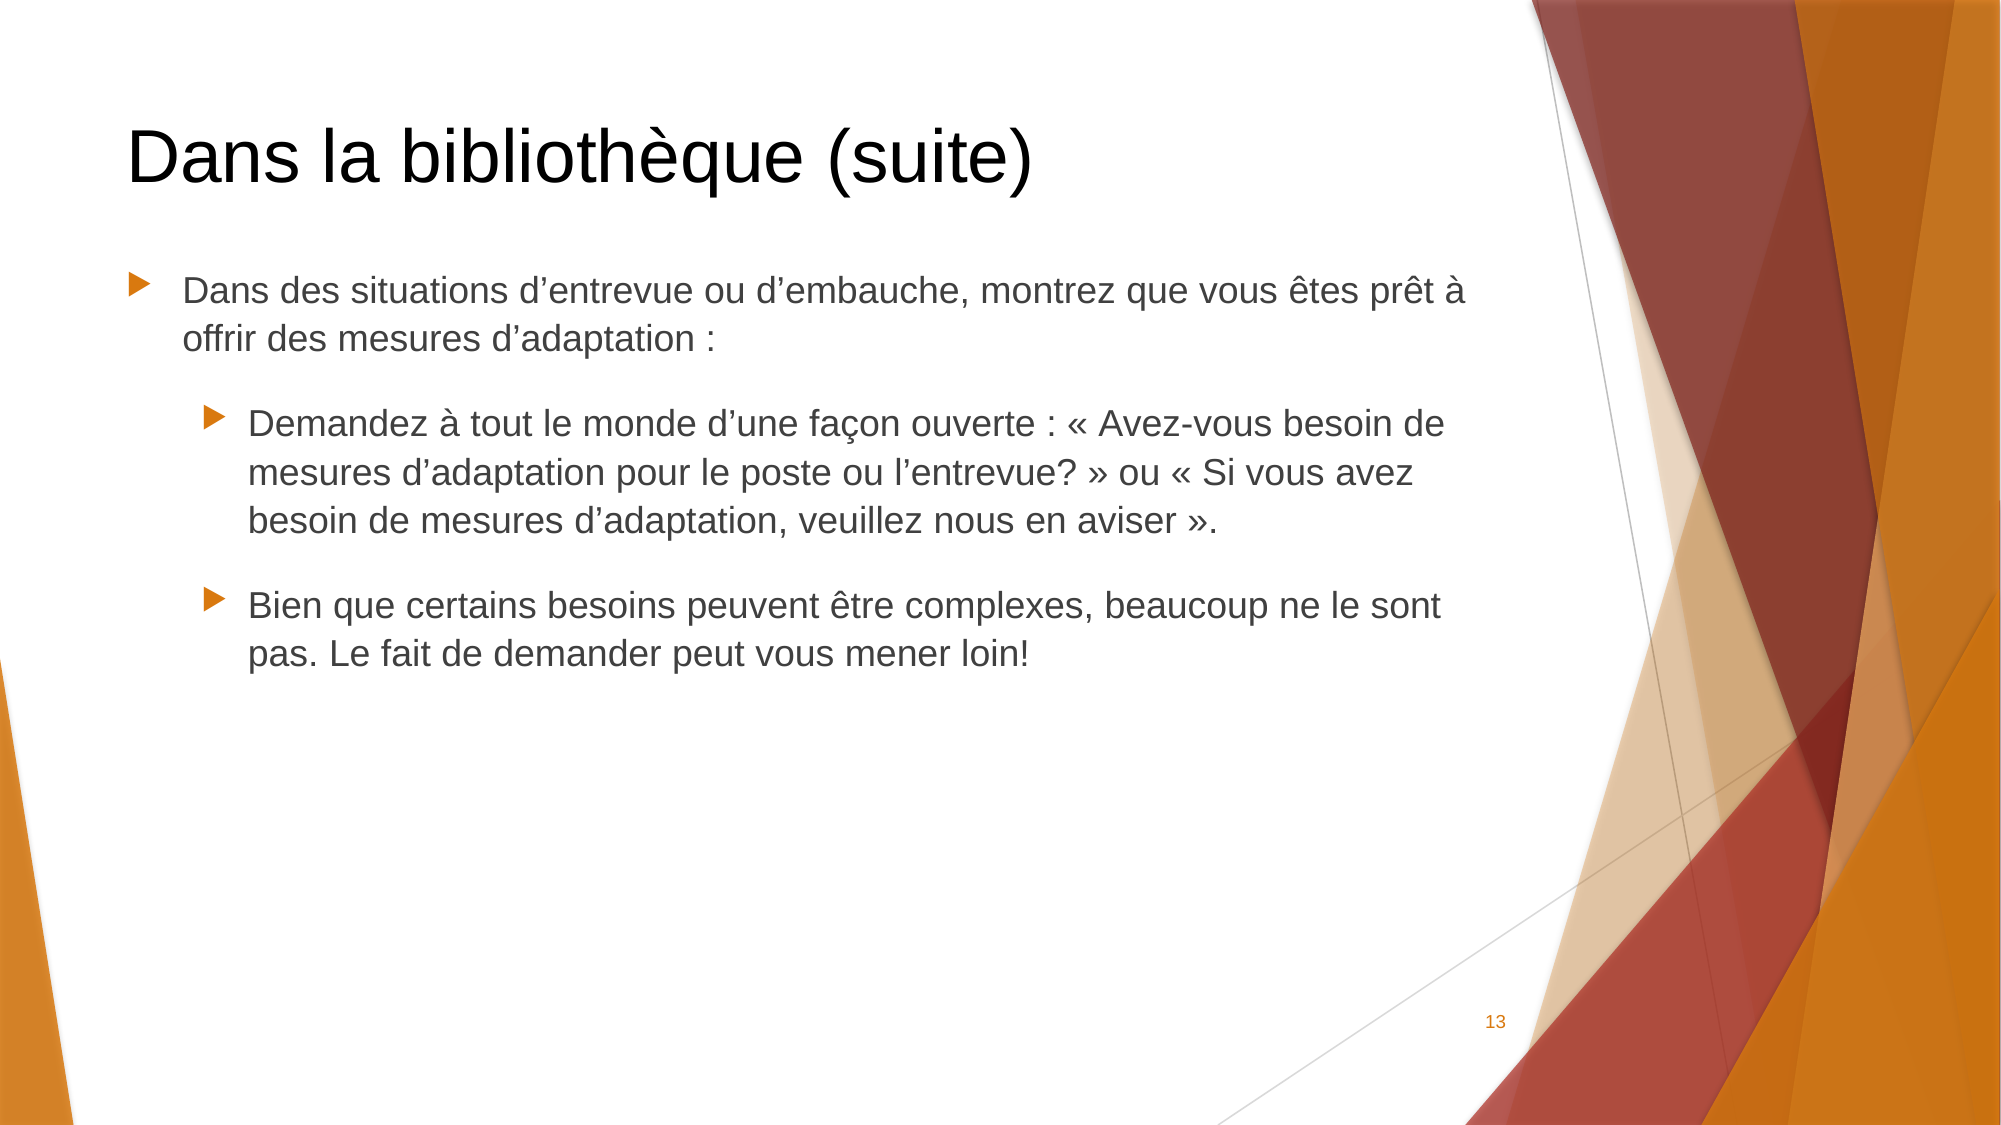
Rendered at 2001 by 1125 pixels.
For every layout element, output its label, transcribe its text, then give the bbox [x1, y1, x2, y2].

title Dans la bibliothèque (suite) [111, 99, 1522, 254]
slide_number 13 [1409, 991, 1522, 1051]
list Dans des situations d’entrevue ou d’embauche, montrez que vous êtes prêt à offrir des mesures d’adaptation : Demandez à tout le monde d’une façon ouverte : « Avez-vous besoin de mesures d’adaptation pour le poste ou l’entrevue? » ou « Si vous avez besoin de mesures d’adaptation, veuillez nous en aviser ». Bien que certains besoins peuvent être complexes, beaucoup ne le sont pas. Le fait de demander peut vous mener loin! [111, 254, 1522, 992]
